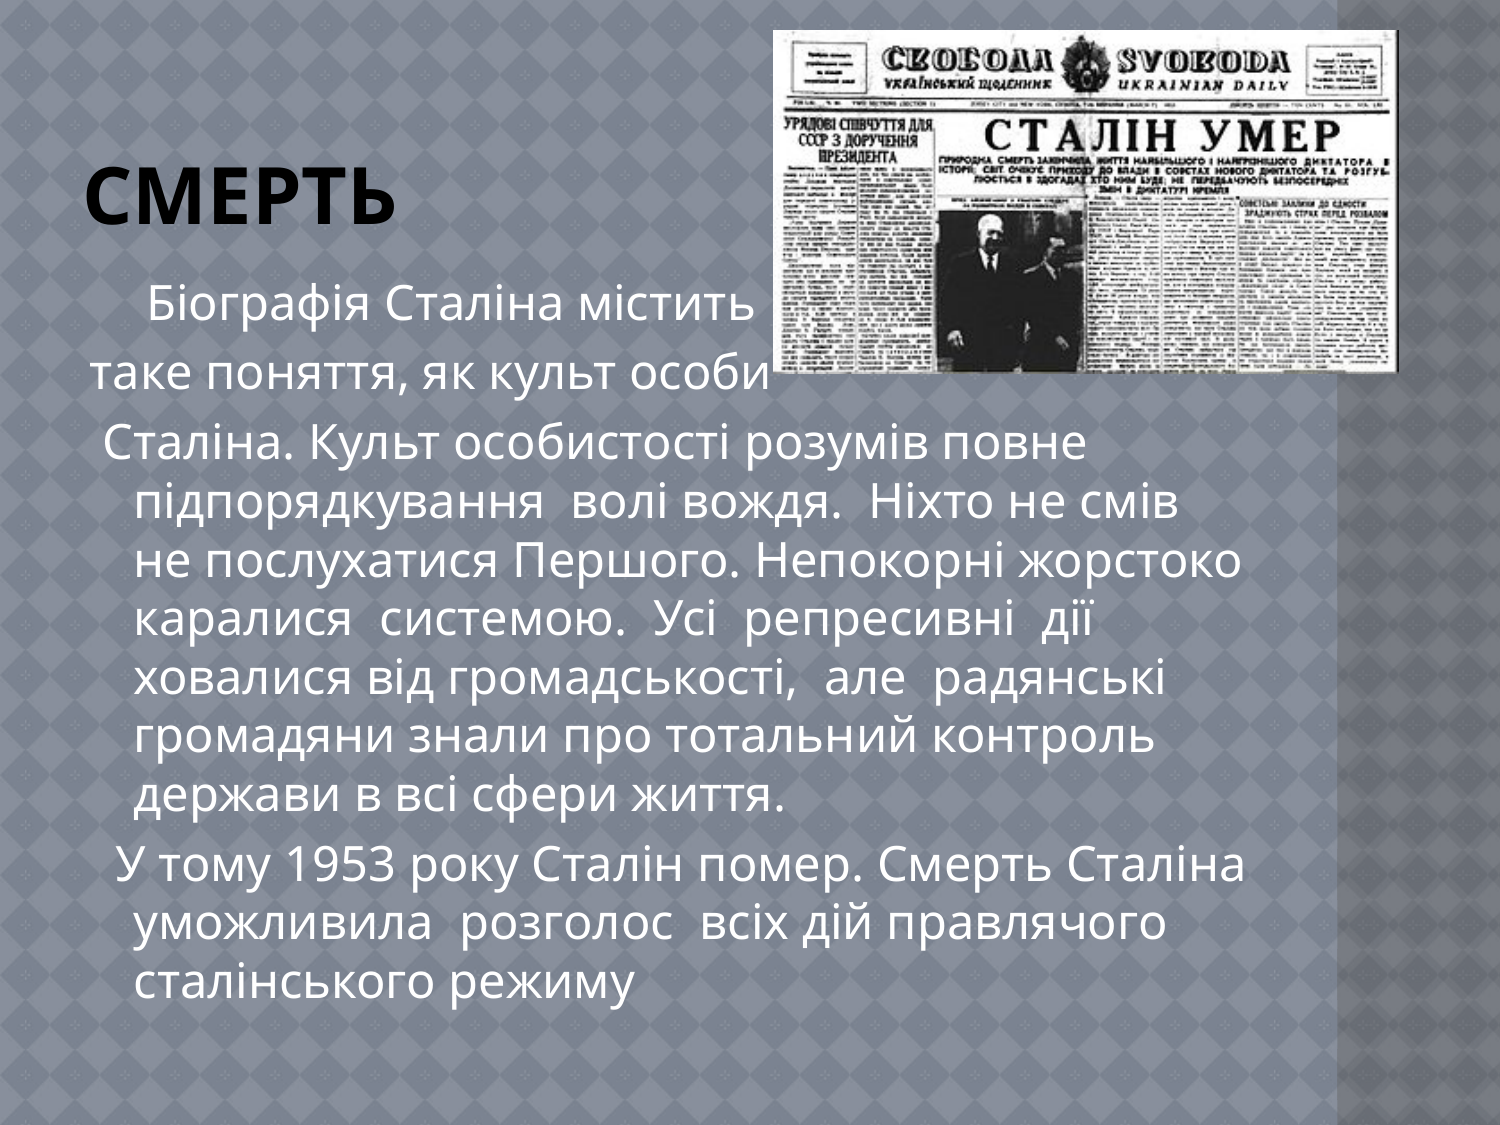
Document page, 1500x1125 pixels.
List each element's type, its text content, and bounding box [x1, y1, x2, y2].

picture [773, 30, 1399, 374]
list Біографія Сталіна містить таке поняття, як культ особи Сталіна. Культ особистості розумів повне підпорядкування волі вождя. Ніхто не смів не послухатися Першого. Непокорні жорстоко каралися системою. Усі репресивні дії ховалися від громадськості, але радянські громадяни знали про тотальний контроль держави в всі сфери життя. У тому 1953 року Сталін помер. Смерть Сталіна уможливила розголос всіх дій правлячого сталінського режиму [75, 264, 1263, 1059]
title Смерть [75, 52, 767, 240]
